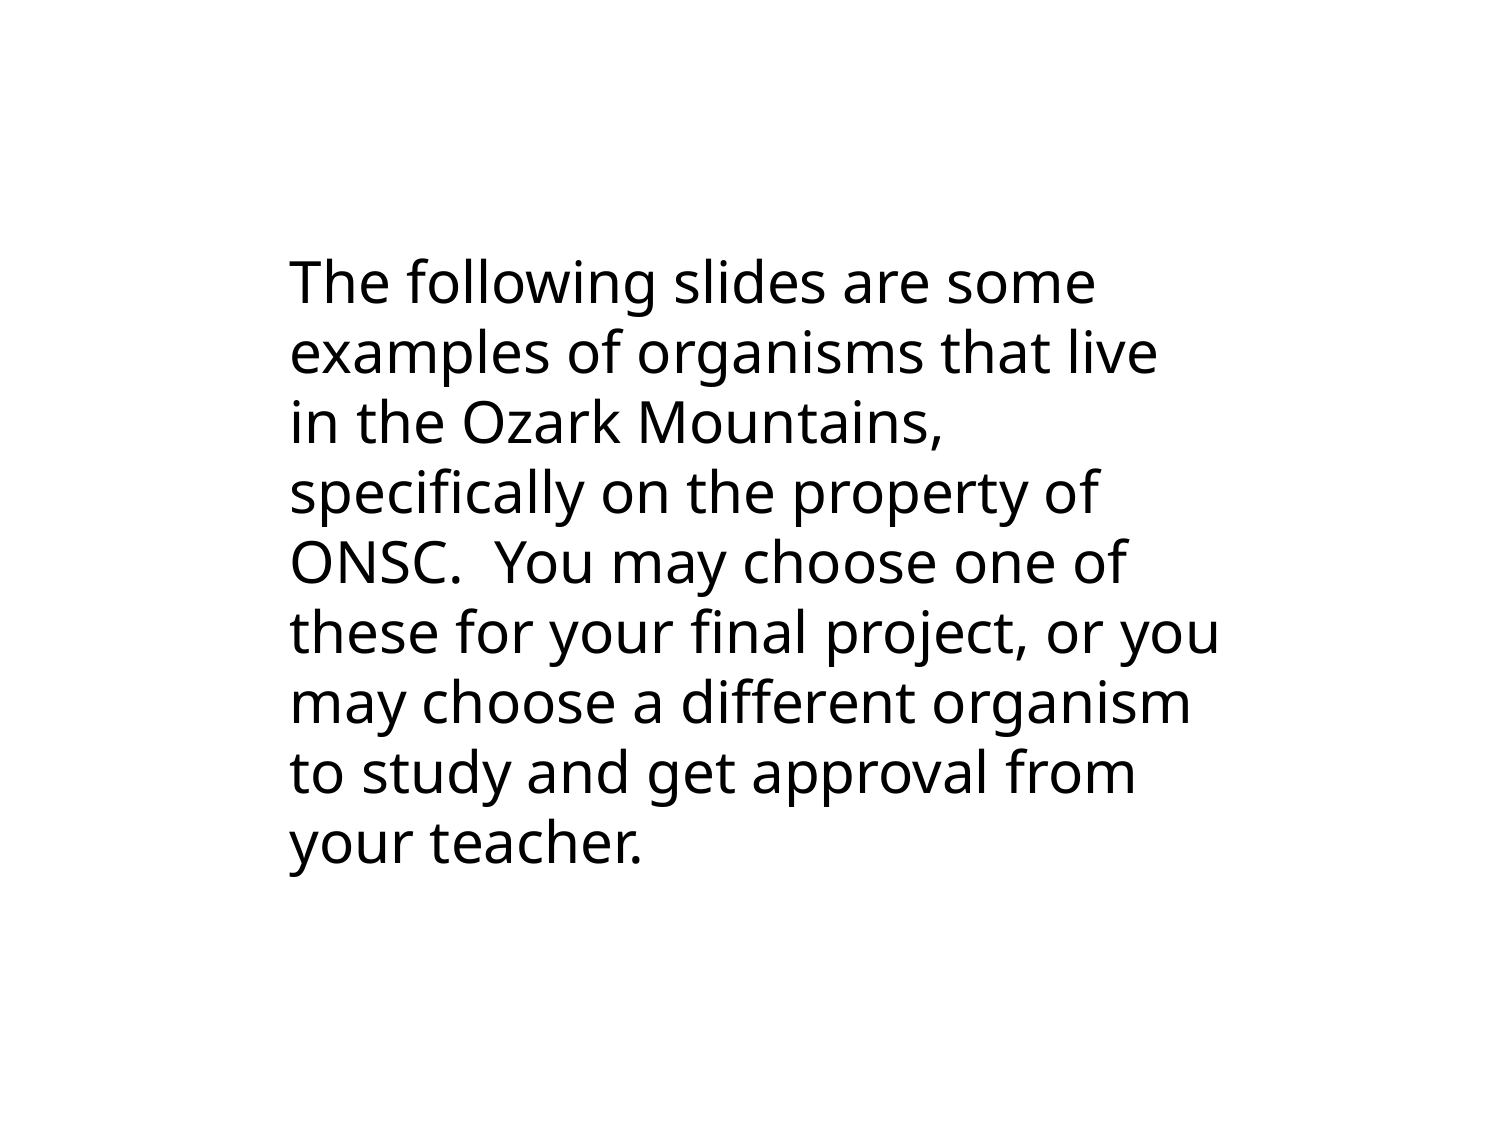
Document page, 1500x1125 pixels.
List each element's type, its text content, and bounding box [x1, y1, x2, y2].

text_box The following slides are some examples of organisms that live in the Ozark Mountains, specifically on the property of ONSC. You may choose one of these for your final project, or you may choose a different organism to study and get approval from your teacher. [274, 237, 1238, 883]
